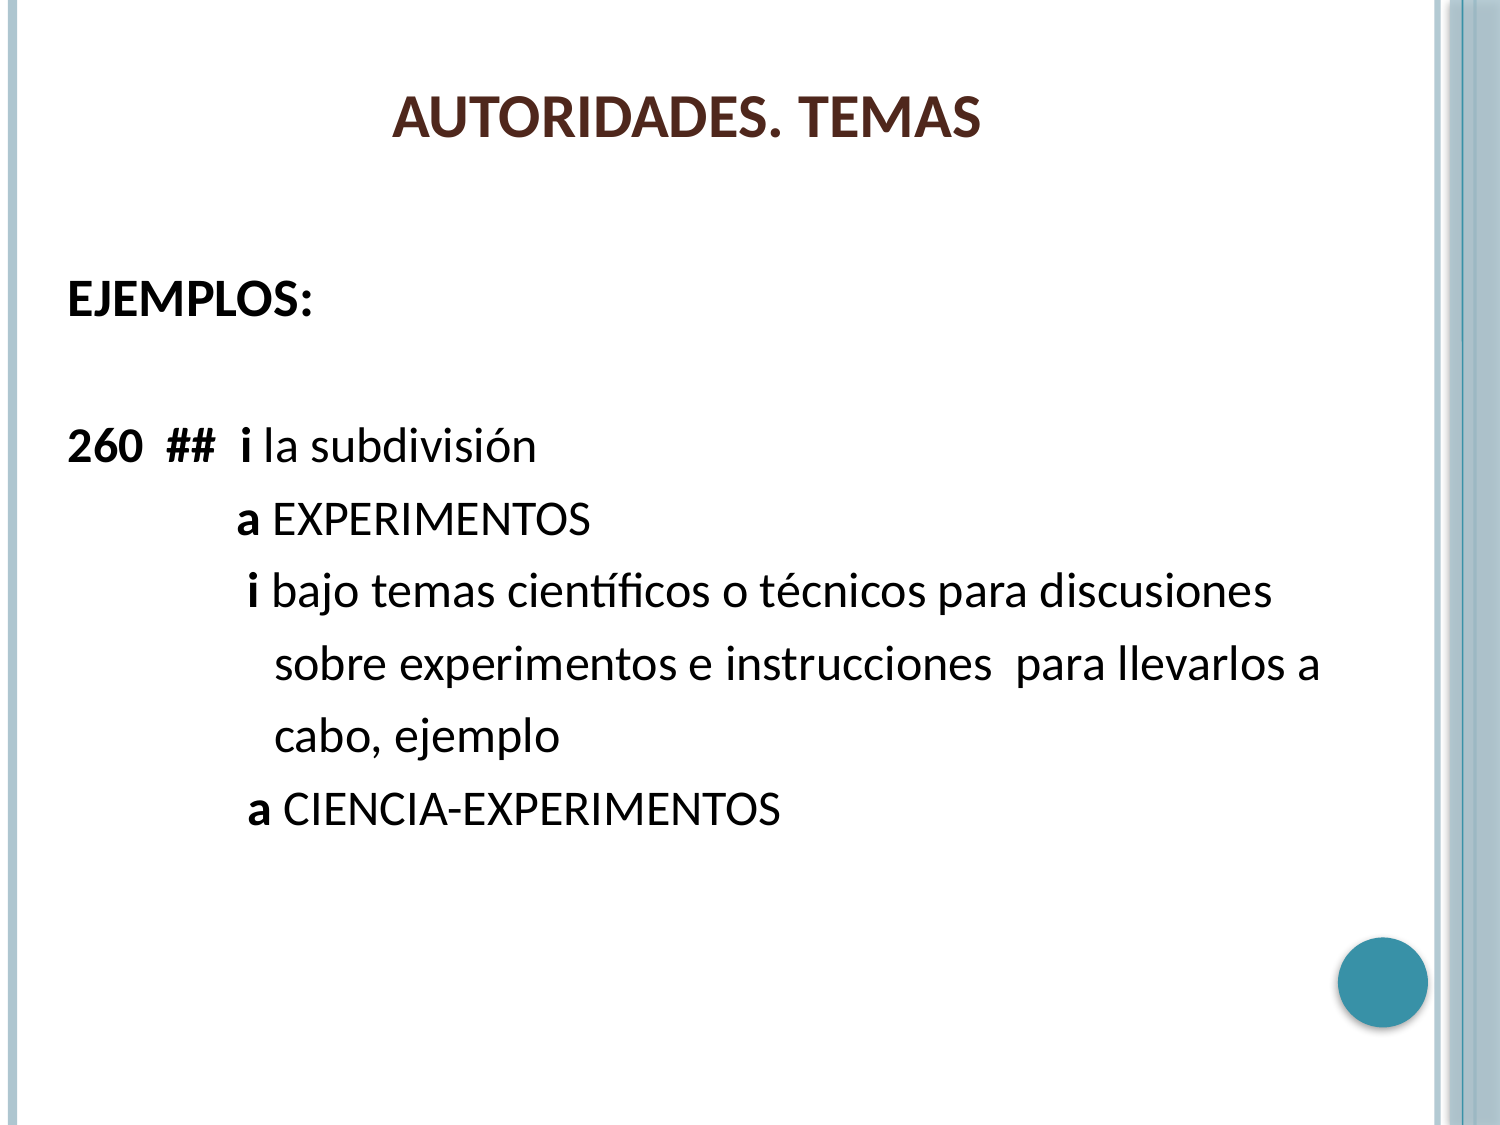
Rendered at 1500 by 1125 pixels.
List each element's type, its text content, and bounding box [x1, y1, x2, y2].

list EJEMPLOS: 260 ## i la subdivisión a EXPERIMENTOS i bajo temas científicos o técnicos para discusiones sobre experimentos e instrucciones para llevarlos a cabo, ejemplo a CIENCIA-EXPERIMENTOS [53, 255, 1400, 1055]
title AUTORIDADES. TEMAS [75, 45, 1300, 233]
